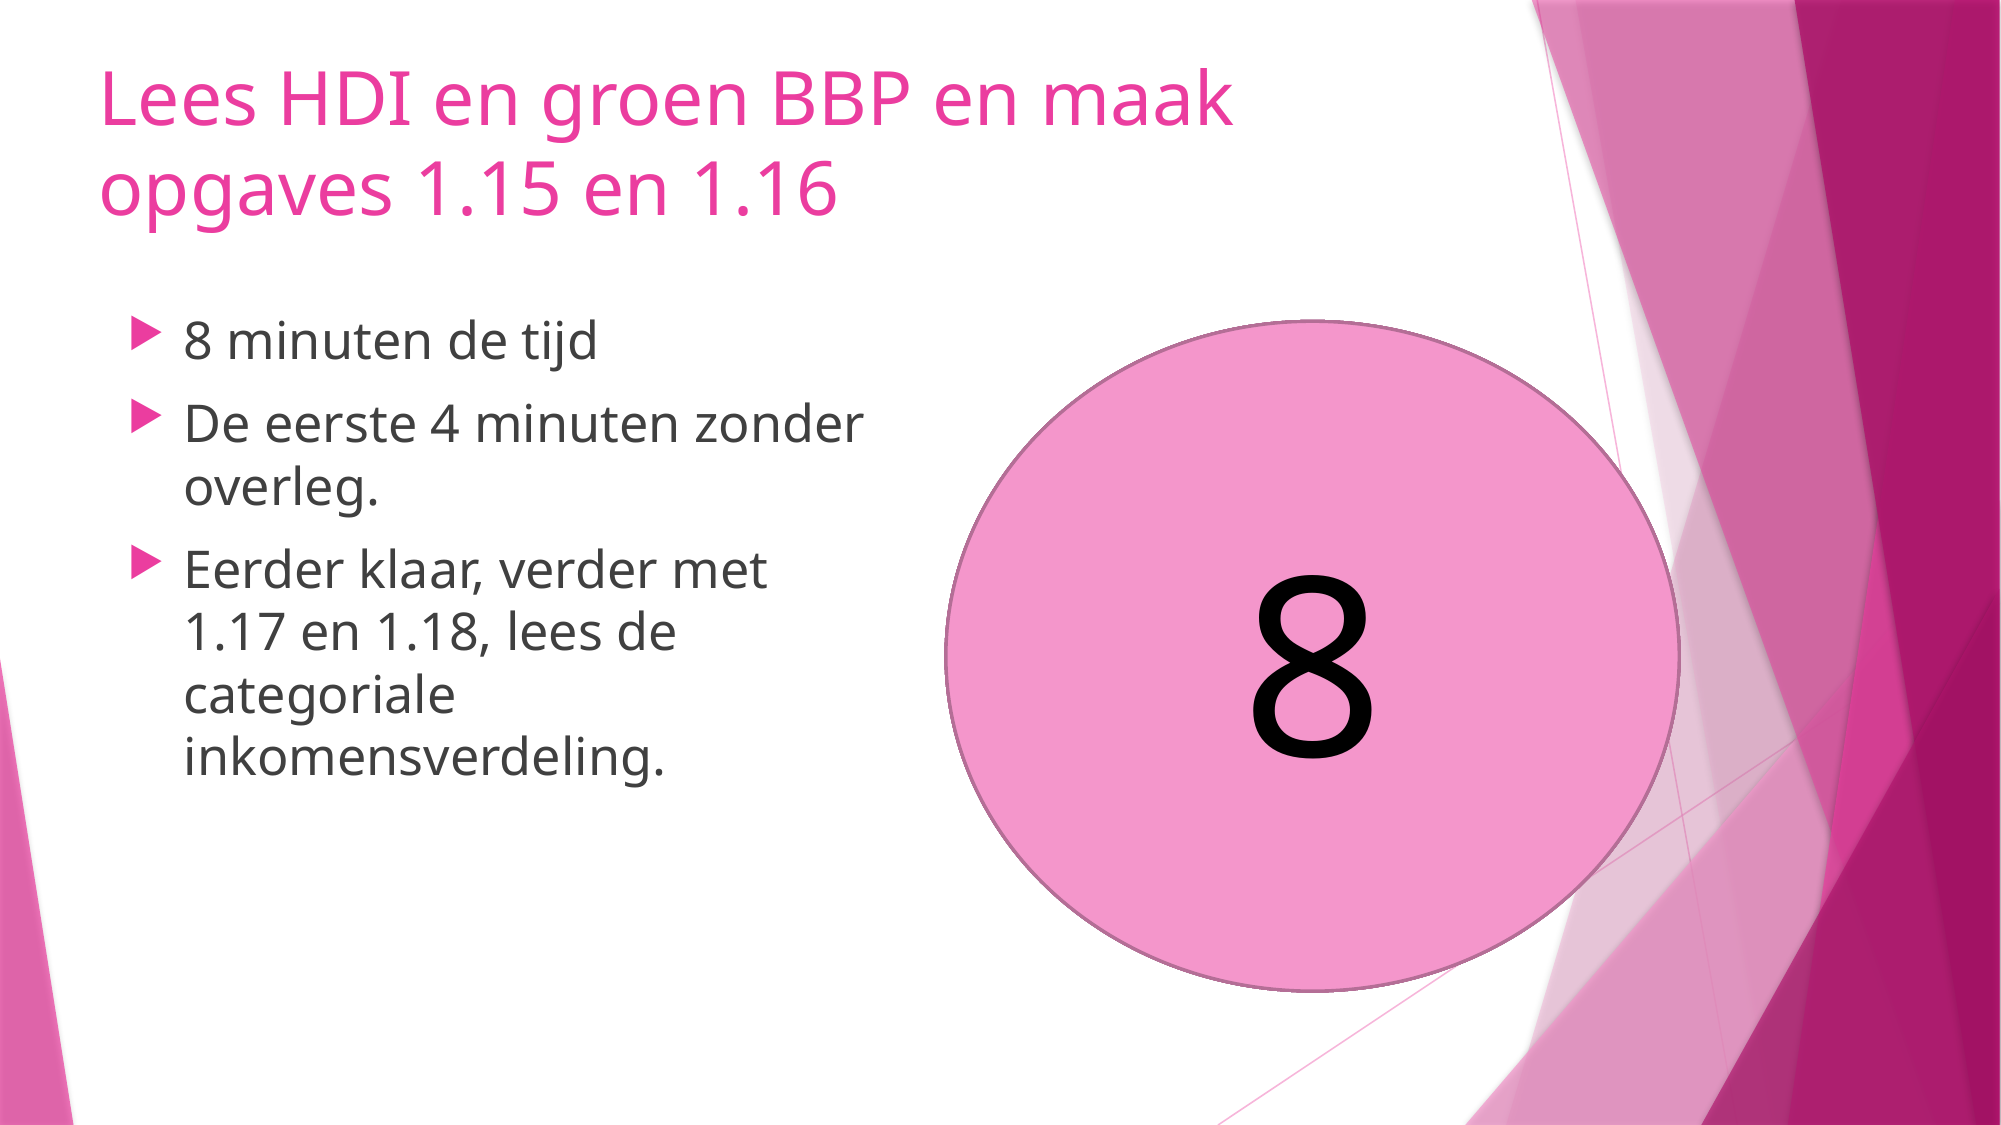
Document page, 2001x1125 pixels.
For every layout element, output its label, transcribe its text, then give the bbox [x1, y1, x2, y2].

list 8 minuten de tijd De eerste 4 minuten zonder overleg. Eerder klaar, verder met 1.17 en 1.18, lees de categoriale inkomensverdeling. [112, 299, 896, 992]
text_box 8 [944, 319, 1681, 993]
title Lees HDI en groen BBP en maak opgaves 1.15 en 1.16 [83, 42, 1494, 260]
